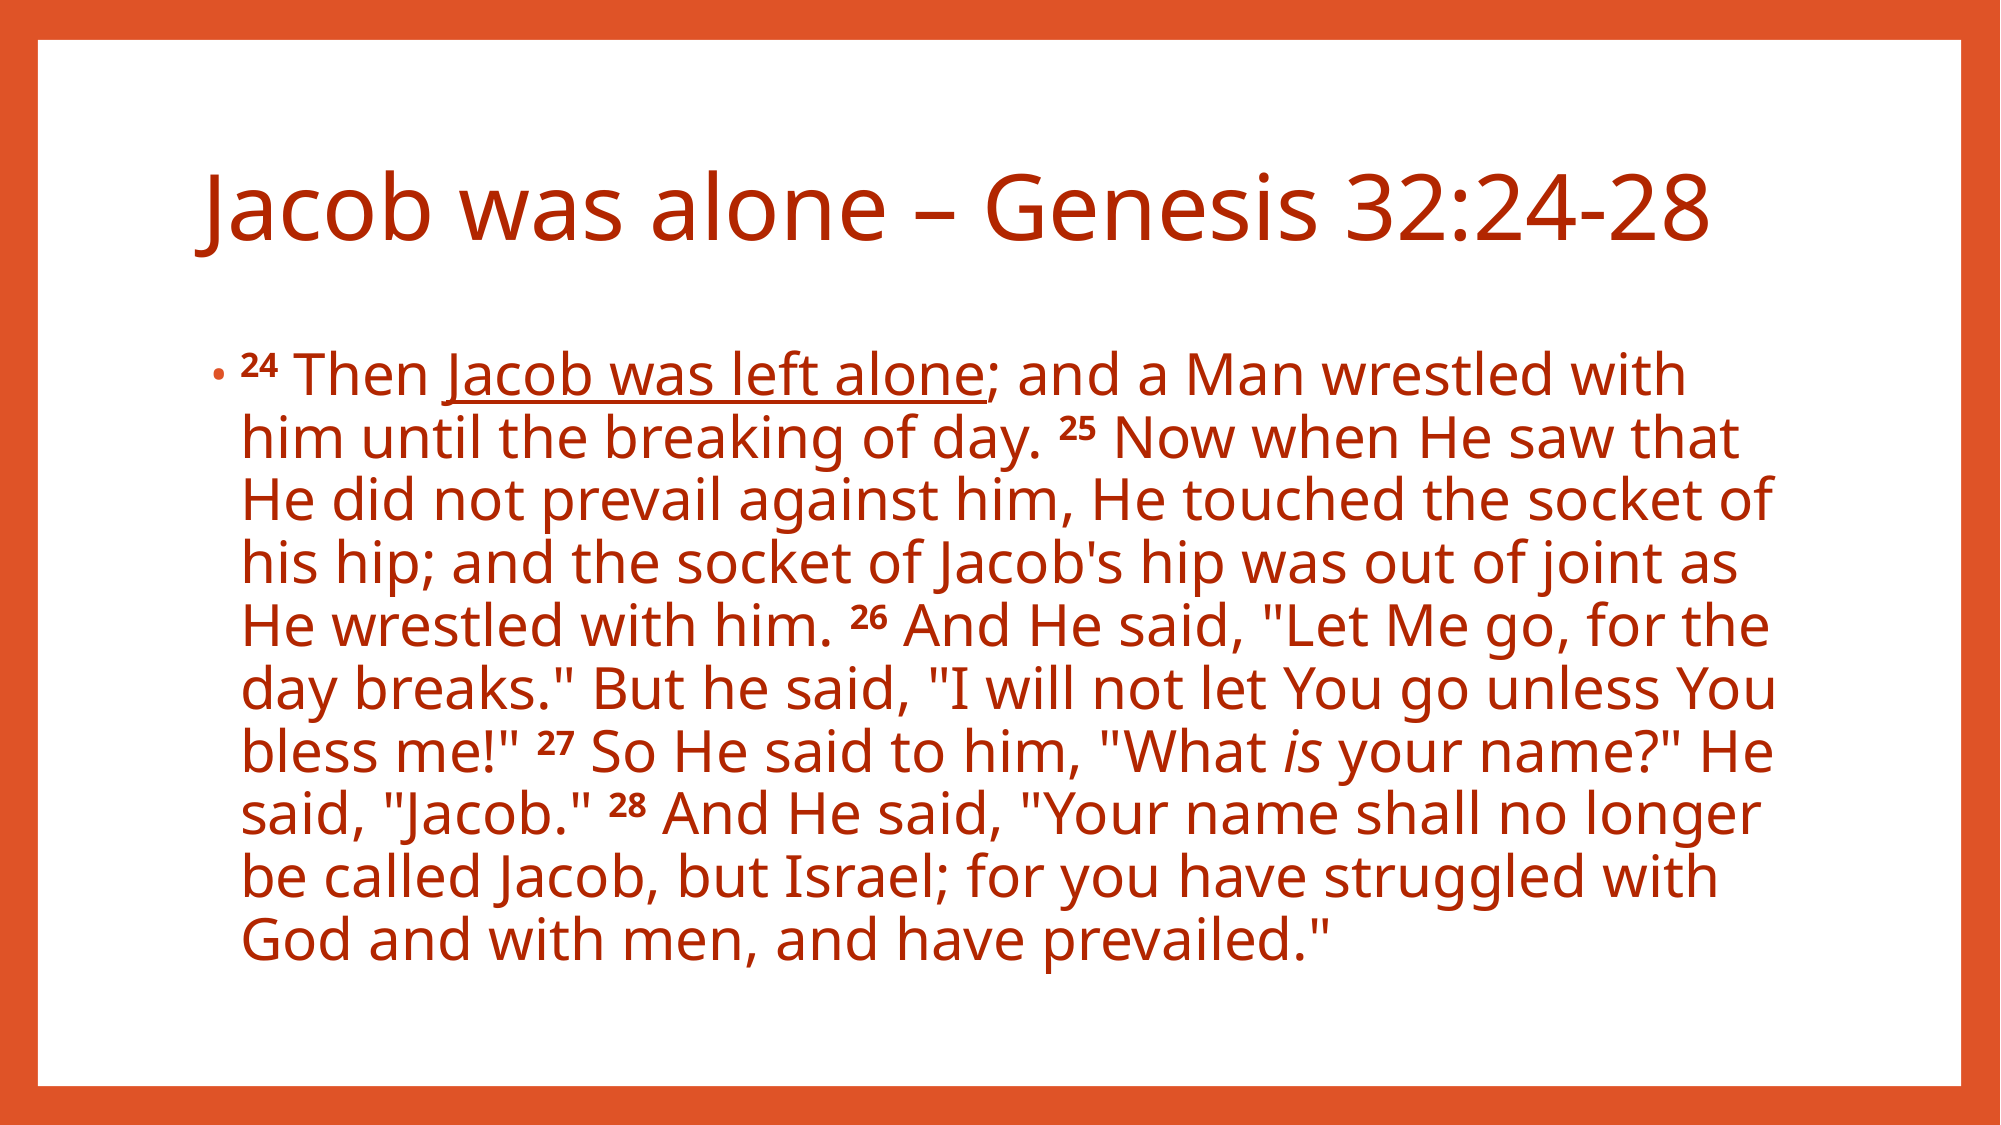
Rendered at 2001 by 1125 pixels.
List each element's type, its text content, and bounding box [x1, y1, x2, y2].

list 24 Then Jacob was left alone; and a Man wrestled with him until the breaking of day. 25 Now when He saw that He did not prevail against him, He touched the socket of his hip; and the socket of Jacob's hip was out of joint as He wrestled with him. 26 And He said, "Let Me go, for the day breaks." But he said, "I will not let You go unless You bless me!" 27 So He said to him, "What is your name?" He said, "Jacob." 28 And He said, "Your name shall no longer be called Jacob, but Israel; for you have struggled with God and with men, and have prevailed." [187, 337, 1808, 1000]
title Jacob was alone – Genesis 32:24-28 [187, 99, 1808, 323]
